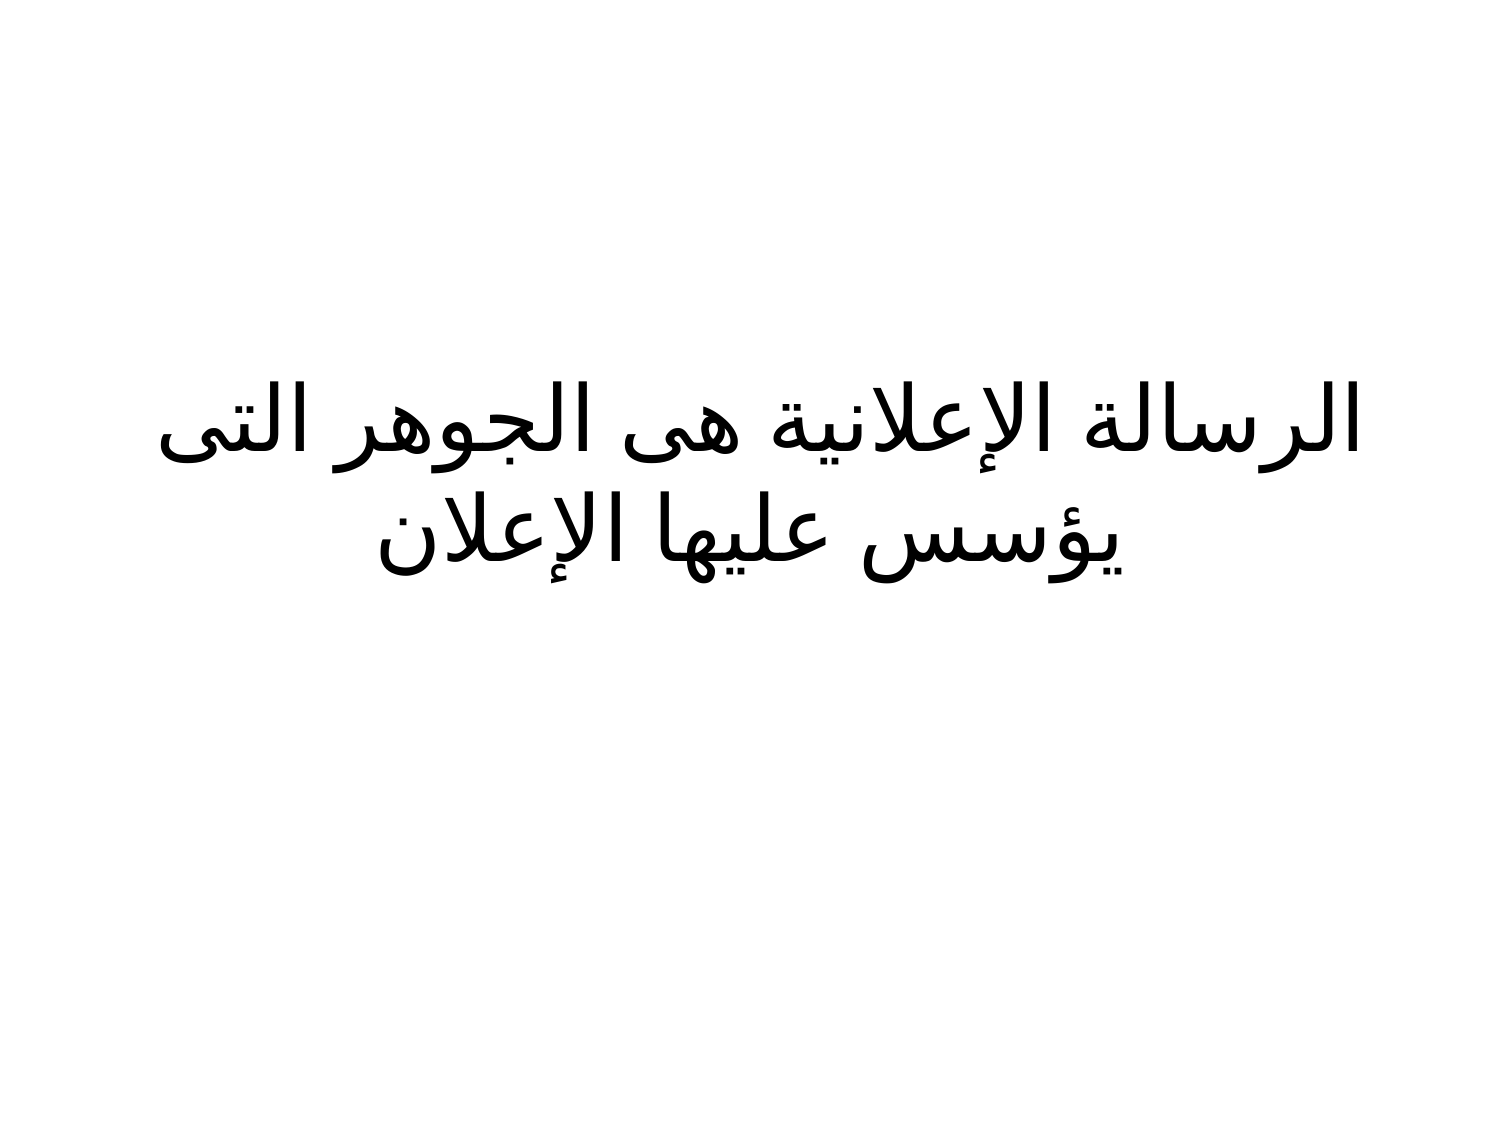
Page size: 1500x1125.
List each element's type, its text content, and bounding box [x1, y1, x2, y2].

title الرسالة الإعلانية هى الجوهر التى يؤسس عليها الإعلان [112, 349, 1388, 591]
